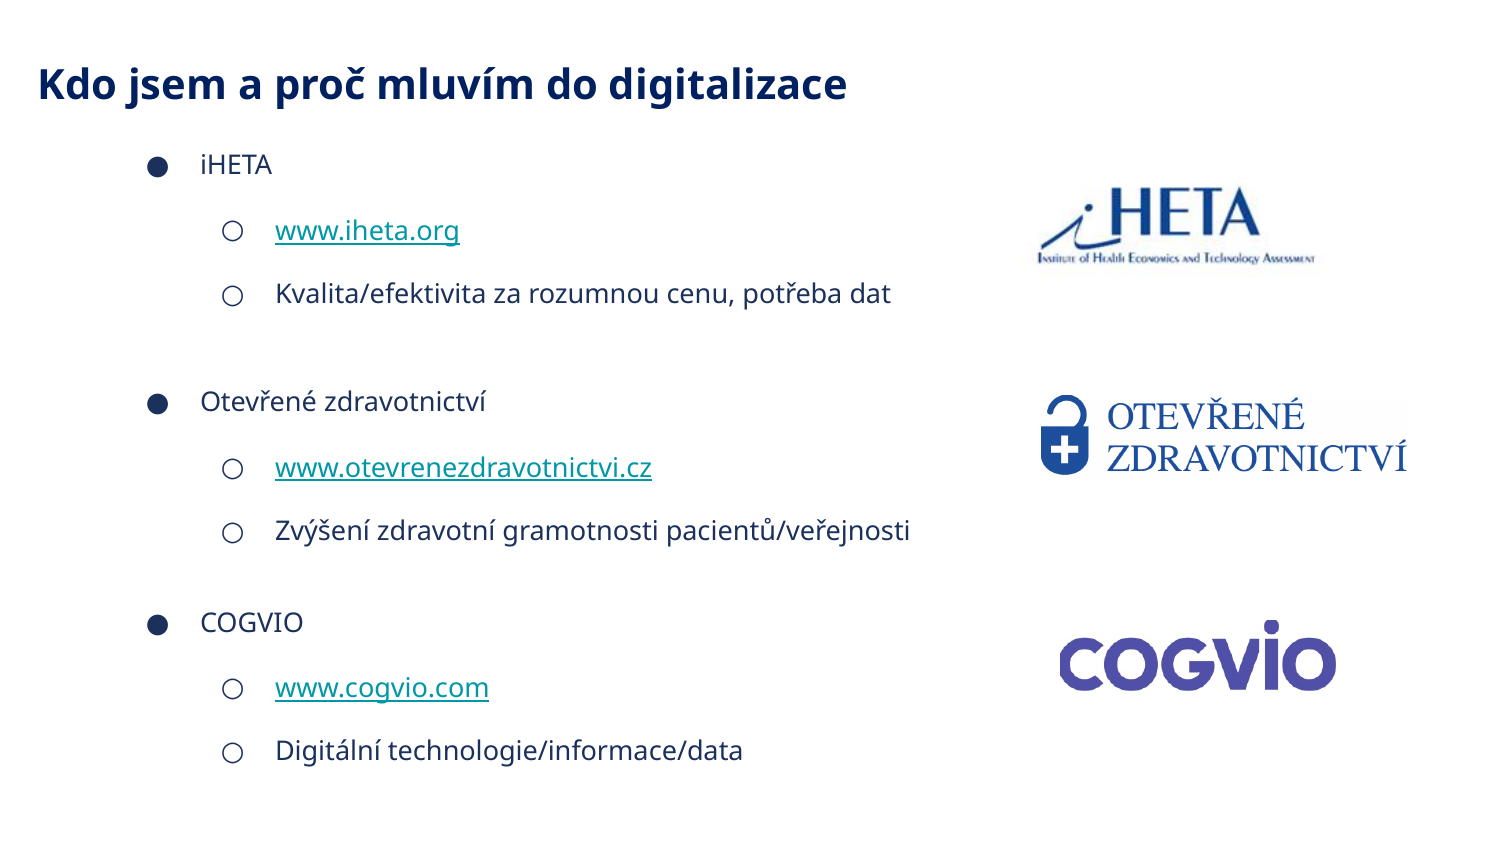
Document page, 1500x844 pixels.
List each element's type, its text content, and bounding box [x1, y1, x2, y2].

picture [1019, 145, 1336, 306]
list iHETA www.iheta.org Kvalita/efektivita za rozumnou cenu, potřeba dat Otevřené zdravotnictví www.otevrenezdravotnictvi.cz Zvýšení zdravotní gramotnosti pacientů/veřejnosti COGVIO www.cogvio.com Digitální technologie/informace/data [113, 145, 1115, 791]
picture [1041, 395, 1407, 479]
picture [1060, 620, 1336, 691]
title Kdo jsem a proč mluvím do digitalizace [26, 4, 1321, 168]
